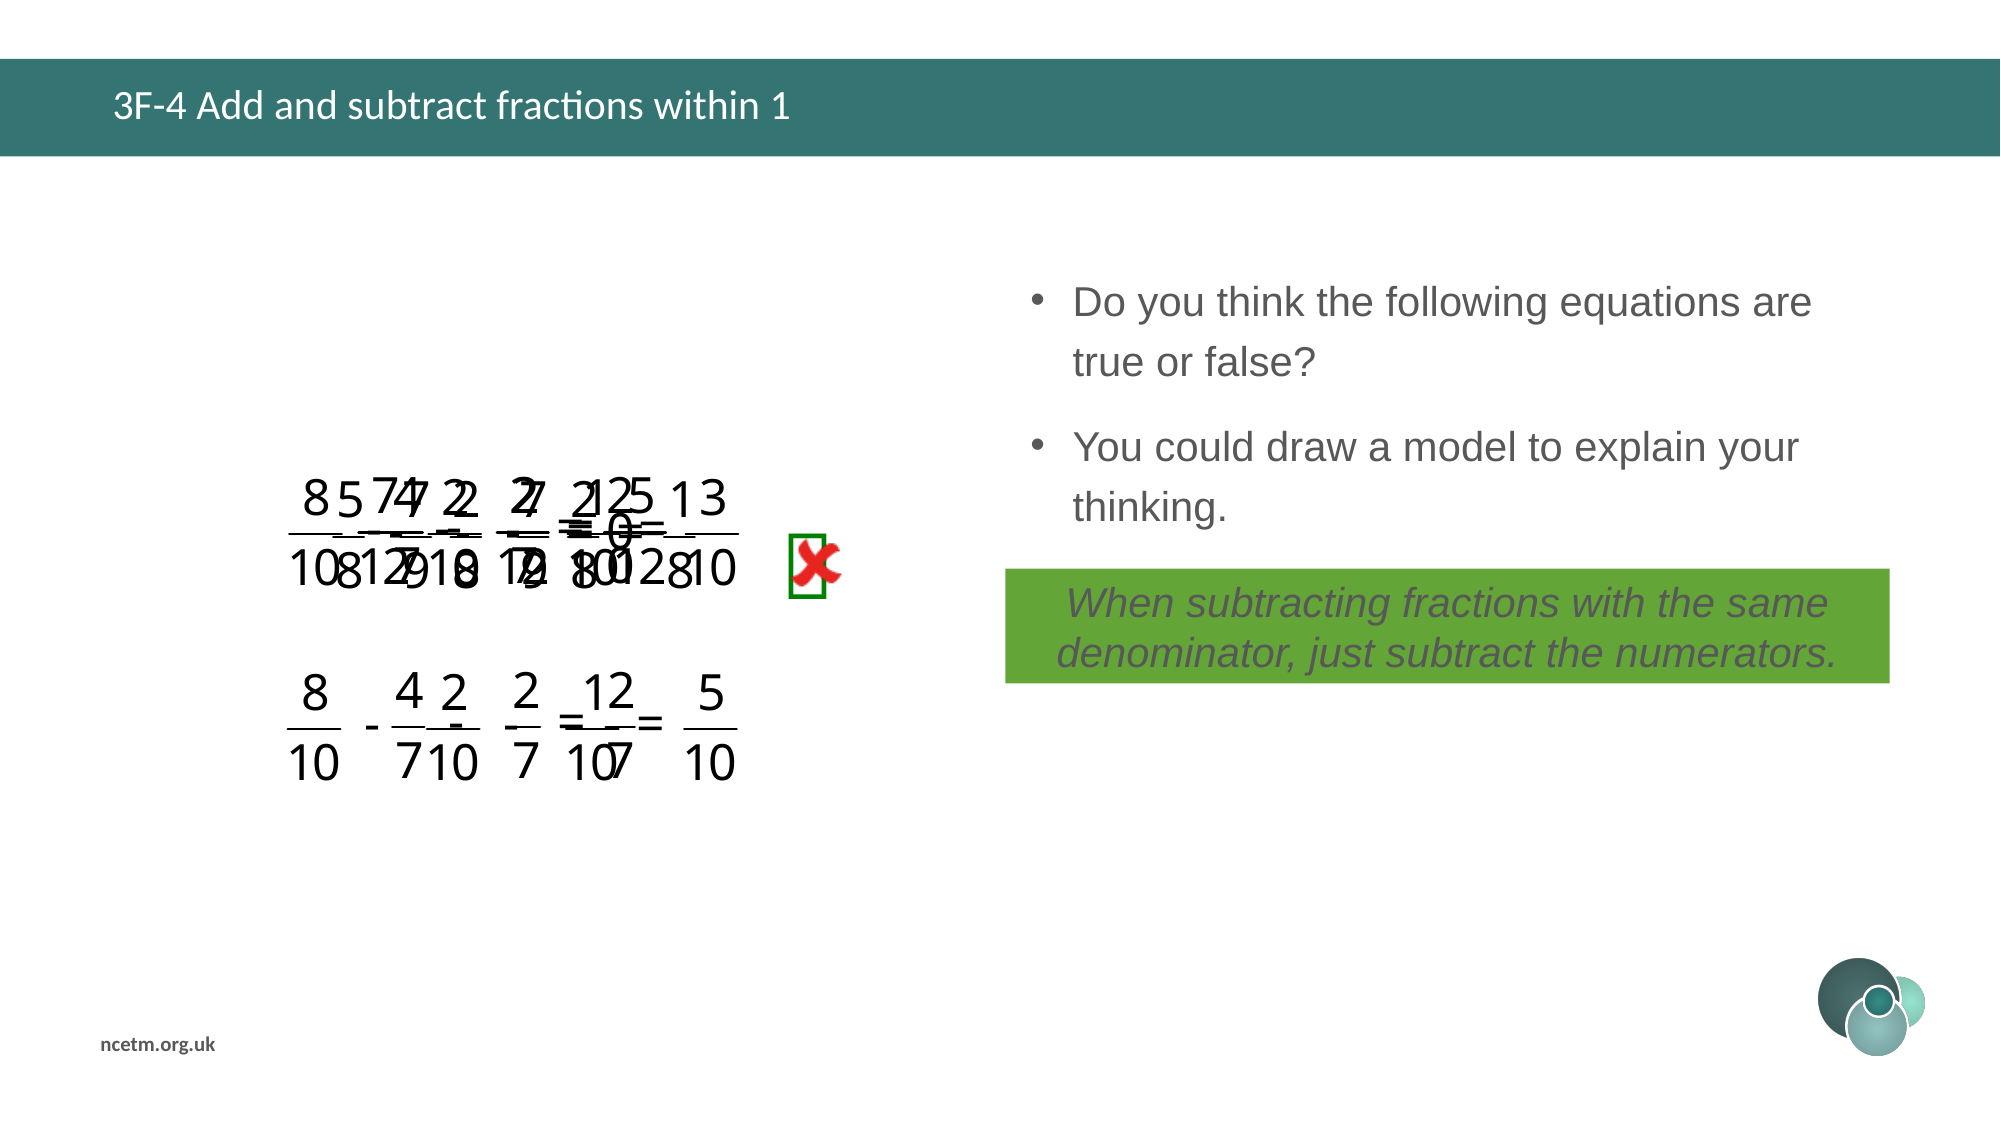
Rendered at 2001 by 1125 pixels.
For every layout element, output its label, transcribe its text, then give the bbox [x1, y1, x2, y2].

picture [787, 531, 851, 596]
title 3F-4 Add and subtract fractions within 1 [97, 76, 1945, 147]
text_box Do you think the following equations are true or false? You could draw a model to explain your thinking. [1015, 257, 1900, 532]
text_box When subtracting fractions with the same denominator, just subtract the numerators. [1005, 568, 1890, 684]
picture [283, 664, 742, 788]
picture [1818, 958, 1925, 1056]
picture [285, 469, 744, 596]
text_box  [765, 500, 839, 626]
